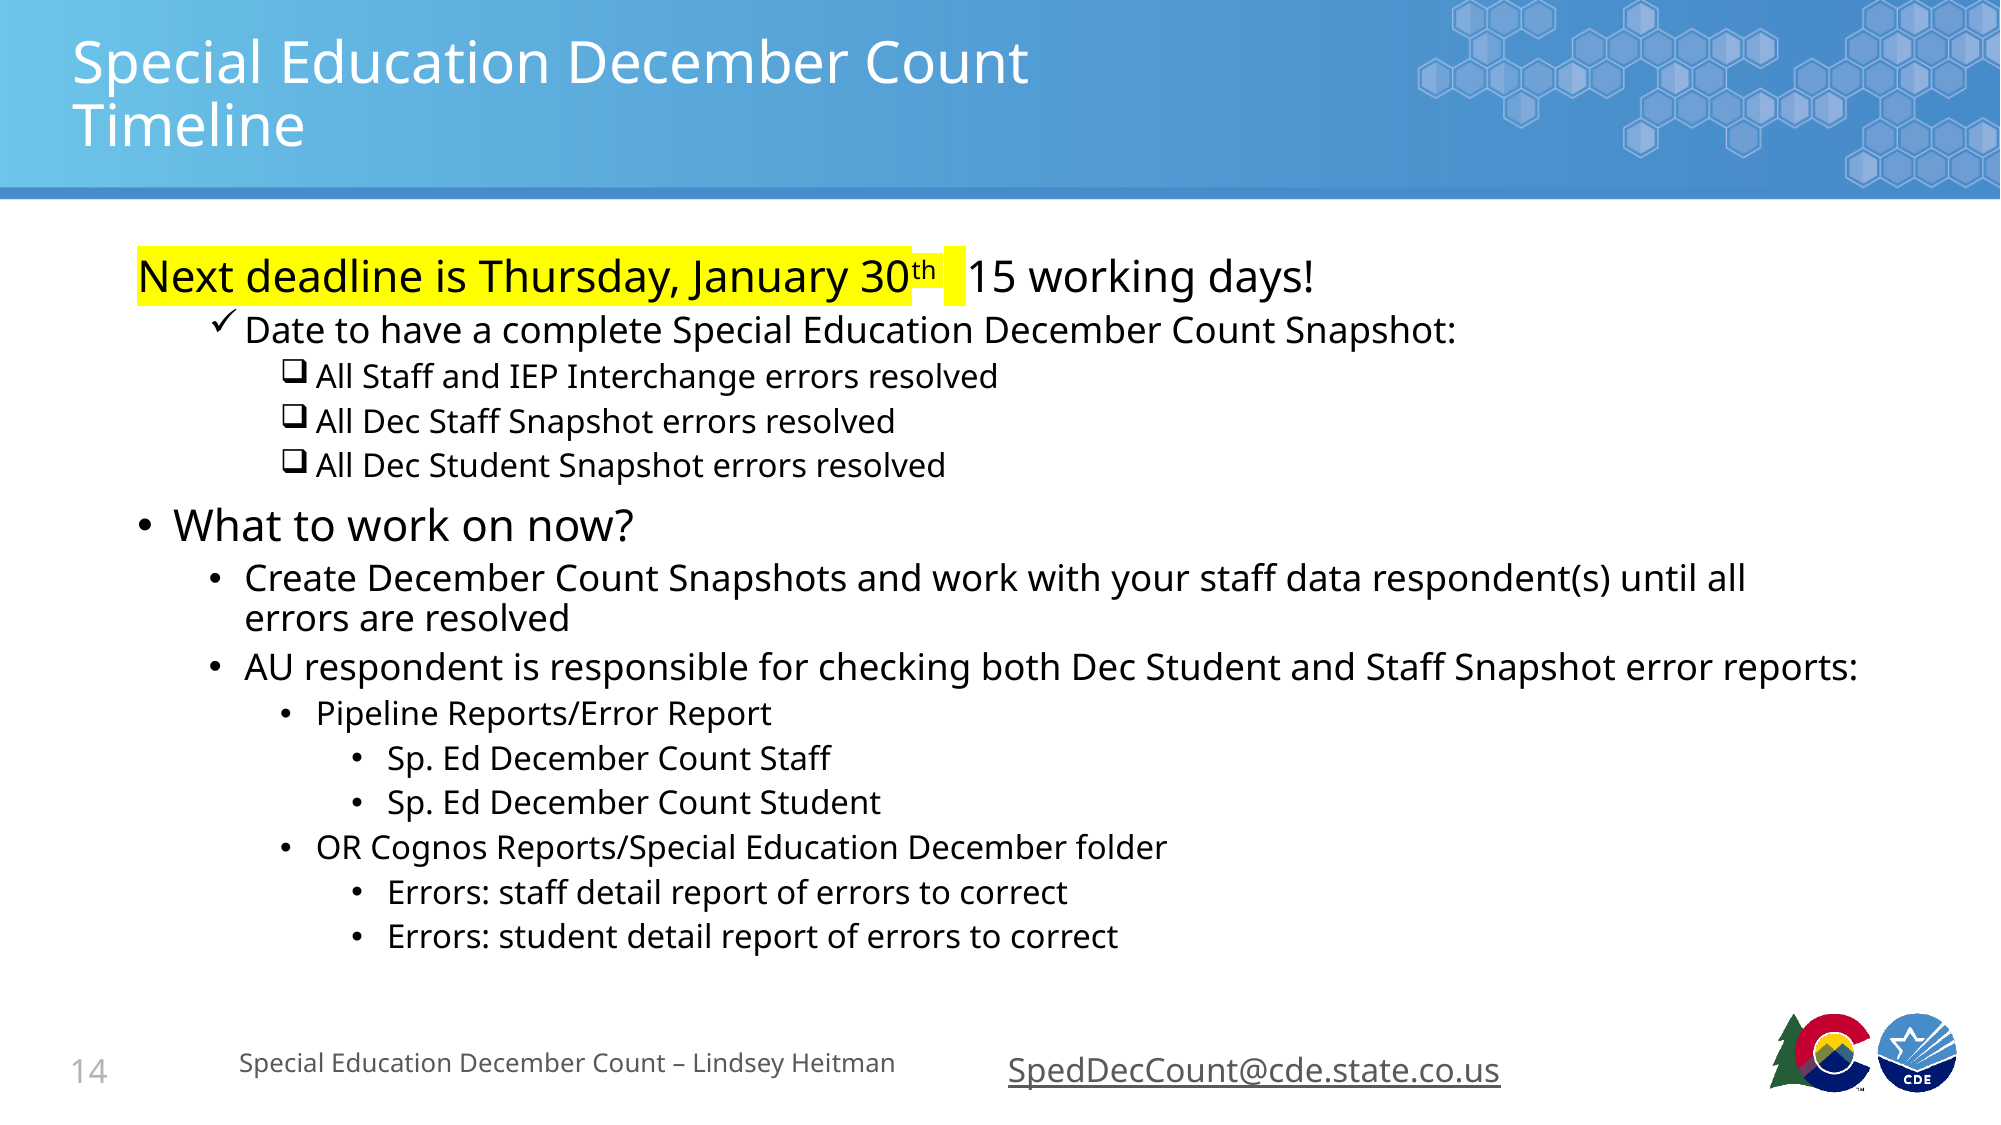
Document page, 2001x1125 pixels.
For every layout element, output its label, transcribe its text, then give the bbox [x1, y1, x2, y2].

list Next deadline is Thursday, January 30th 15 working days! Date to have a complete Special Education December Count Snapshot: All Staff and IEP Interchange errors resolved All Dec Staff Snapshot errors resolved All Dec Student Snapshot errors resolved What to work on now? Create December Count Snapshots and work with your staff data respondent(s) until all errors are resolved AU respondent is responsible for checking both Dec Student and Staff Snapshot error reports: Pipeline Reports/Error Report Sp. Ed December Count Staff Sp. Ed December Count Student OR Cognos Reports/Special Education December folder Errors: staff detail report of errors to correct Errors: student detail report of errors to correct [137, 254, 1863, 969]
picture [1768, 1012, 1957, 1093]
title Special Education December Count Timeline [72, 33, 1396, 182]
list Special Education December Count – Lindsey Heitman [224, 1042, 960, 1103]
picture [0, 0, 2000, 200]
list SpedDecCount@cde.state.co.us [992, 1042, 1714, 1103]
slide_number 14 [54, 1042, 191, 1103]
